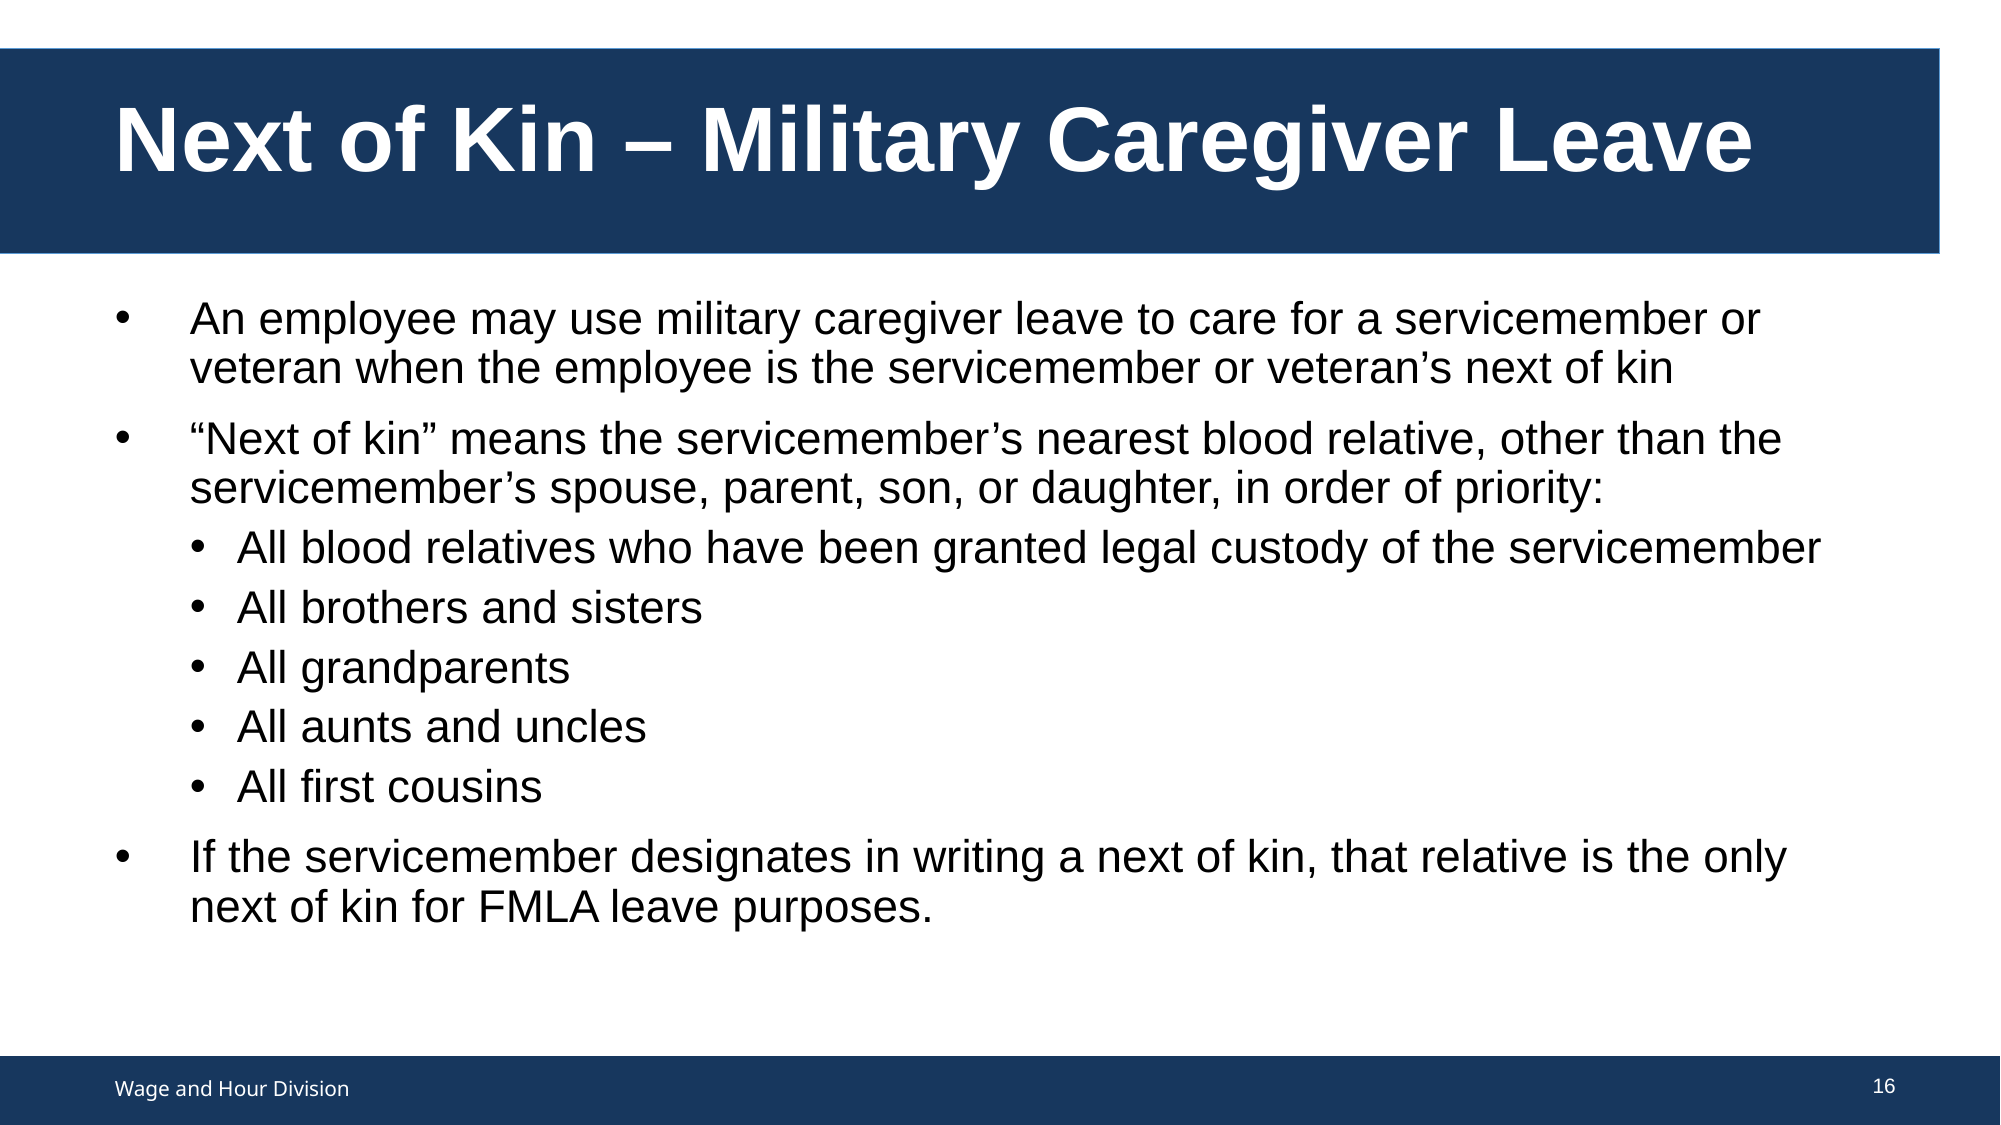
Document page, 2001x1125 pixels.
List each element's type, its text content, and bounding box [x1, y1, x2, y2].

title Next of Kin – Military Caregiver Leave [99, 48, 2000, 236]
list An employee may use military caregiver leave to care for a servicemember or veteran when the employee is the servicemember or veteran’s next of kin “Next of kin” means the servicemember’s nearest blood relative, other than the servicemember’s spouse, parent, son, or daughter, in order of priority: All blood relatives who have been granted legal custody of the servicemember All brothers and sisters All grandparents All aunts and uncles All first cousins If the servicemember designates in writing a next of kin, that relative is the only next of kin for FMLA leave purposes. [99, 287, 1900, 1000]
